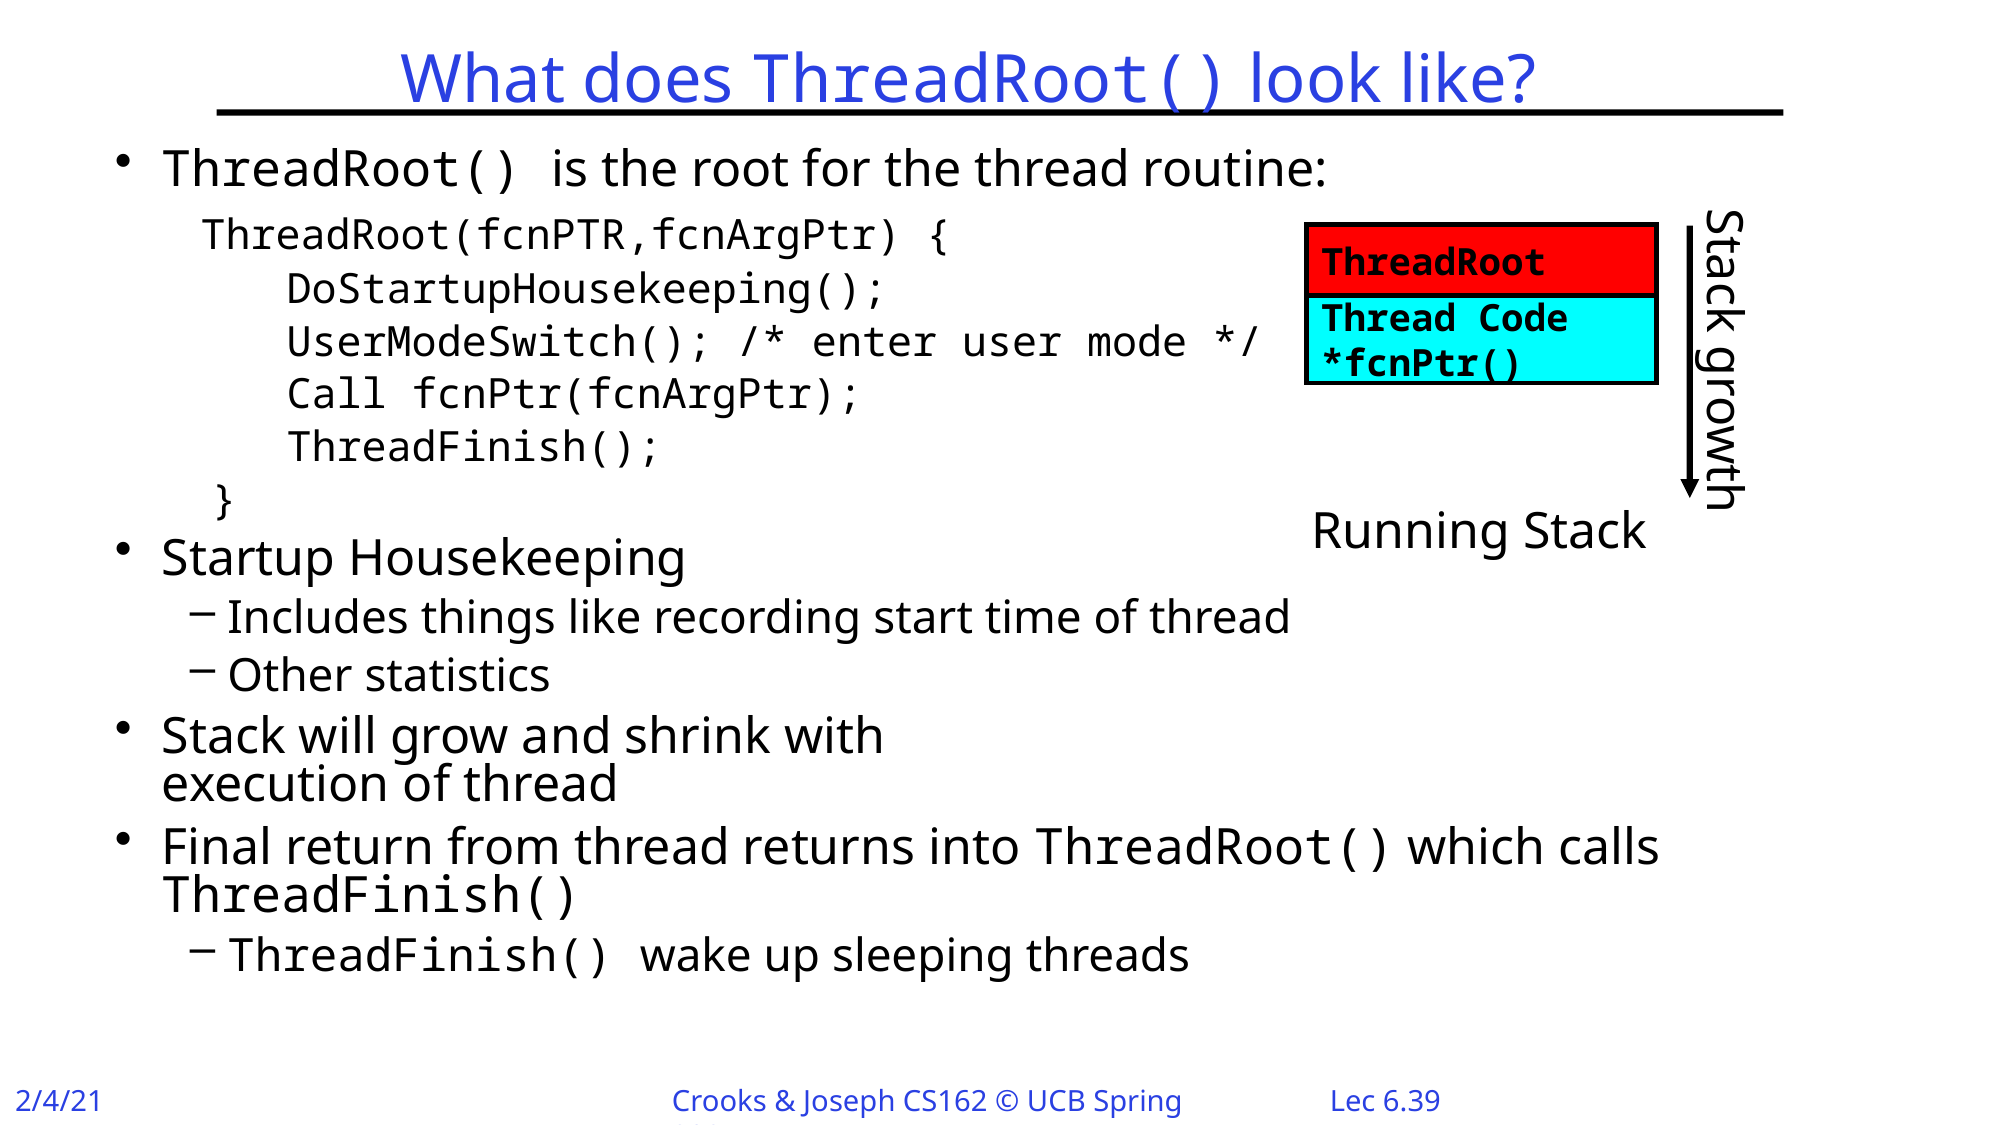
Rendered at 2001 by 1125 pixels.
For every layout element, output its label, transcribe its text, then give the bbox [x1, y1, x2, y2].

title What does ThreadRoot() look like? [287, 37, 1650, 125]
list ThreadRoot() is the root for the thread routine: ThreadRoot(fcnPTR,fcnArgPtr) { DoStartupHousekeeping(); UserModeSwitch(); /* enter user mode */ Call fcnPtr(fcnArgPtr); ThreadFinish(); } Startup Housekeeping Includes things like recording start time of thread Other statistics Stack will grow and shrink with execution of thread Final return from thread returns into ThreadRoot() which calls ThreadFinish() ThreadFinish() wake up sleeping threads [99, 141, 1765, 1100]
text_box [1299, 199, 1766, 567]
